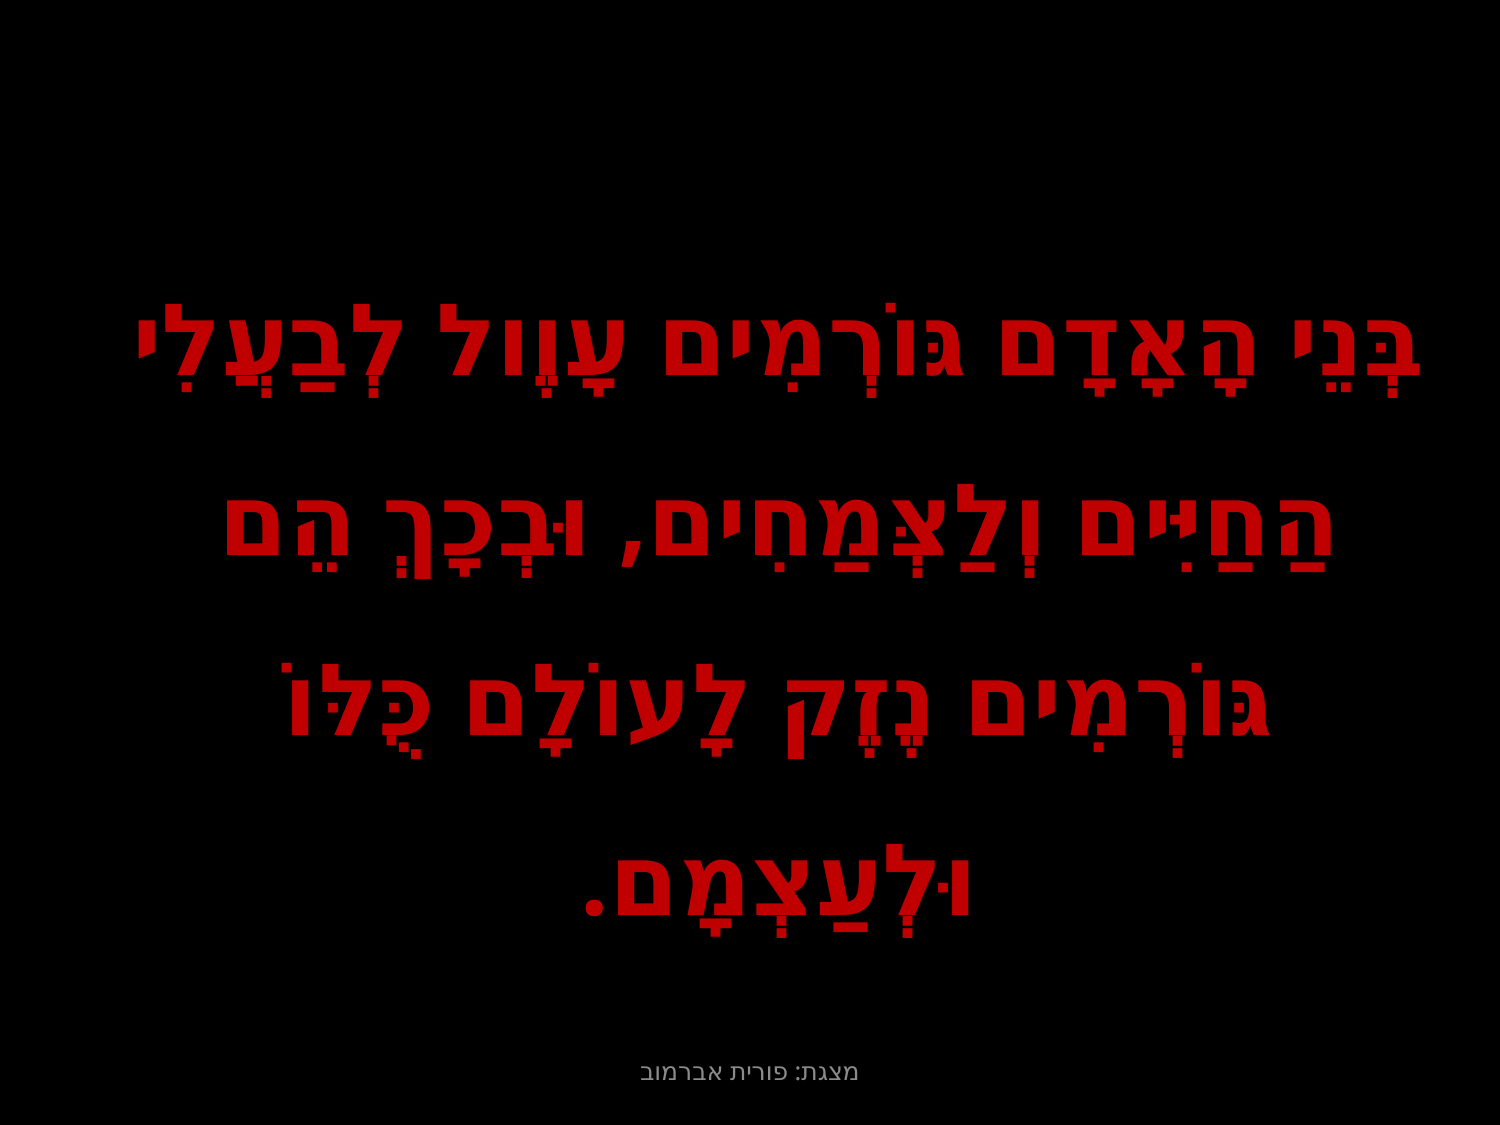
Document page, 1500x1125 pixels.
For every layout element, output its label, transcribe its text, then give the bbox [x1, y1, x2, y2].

subtitle בְּנֵי הָאָדָם גּוֹרְמִים עָוֶול לְבַעֲלִי הַחַיִּים וְלַצְּמַחִים, וּבְכָךְ הֵם גּוֹרְמִים נֶזֶק לָעוֹלָם כֻּלּוֹ וּלְעַצְמָם. [112, 208, 1447, 405]
footer מצגת: פורית אברמוב [512, 1042, 988, 1103]
